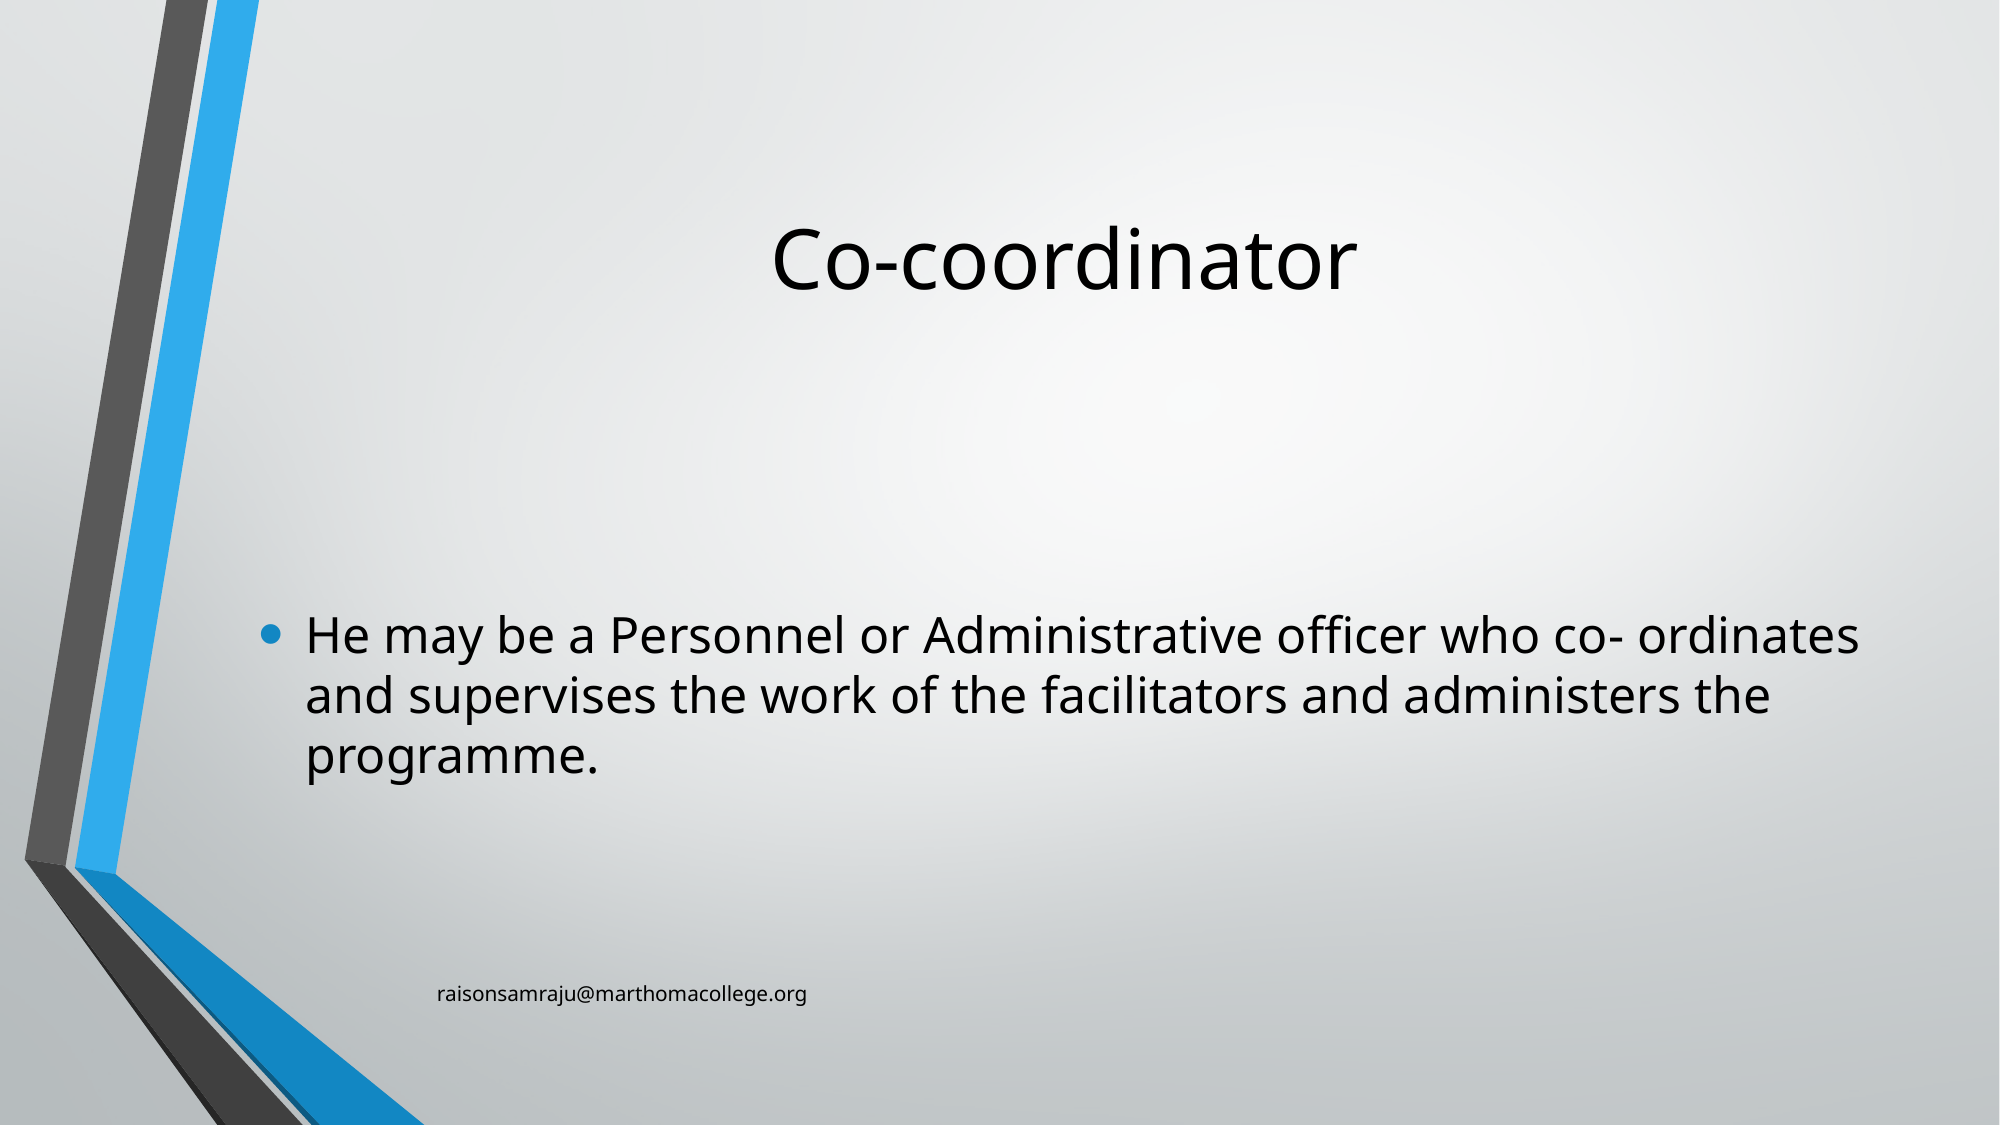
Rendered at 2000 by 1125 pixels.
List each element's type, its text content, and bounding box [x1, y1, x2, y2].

footer raisonsamraju@marthomacollege.org [421, 965, 1584, 1025]
title Co-coordinator [243, 112, 1887, 400]
list He may be a Personnel or Administrative officer who co- ordinates and supervises the work of the facilitators and administers the programme. [243, 437, 1887, 950]
